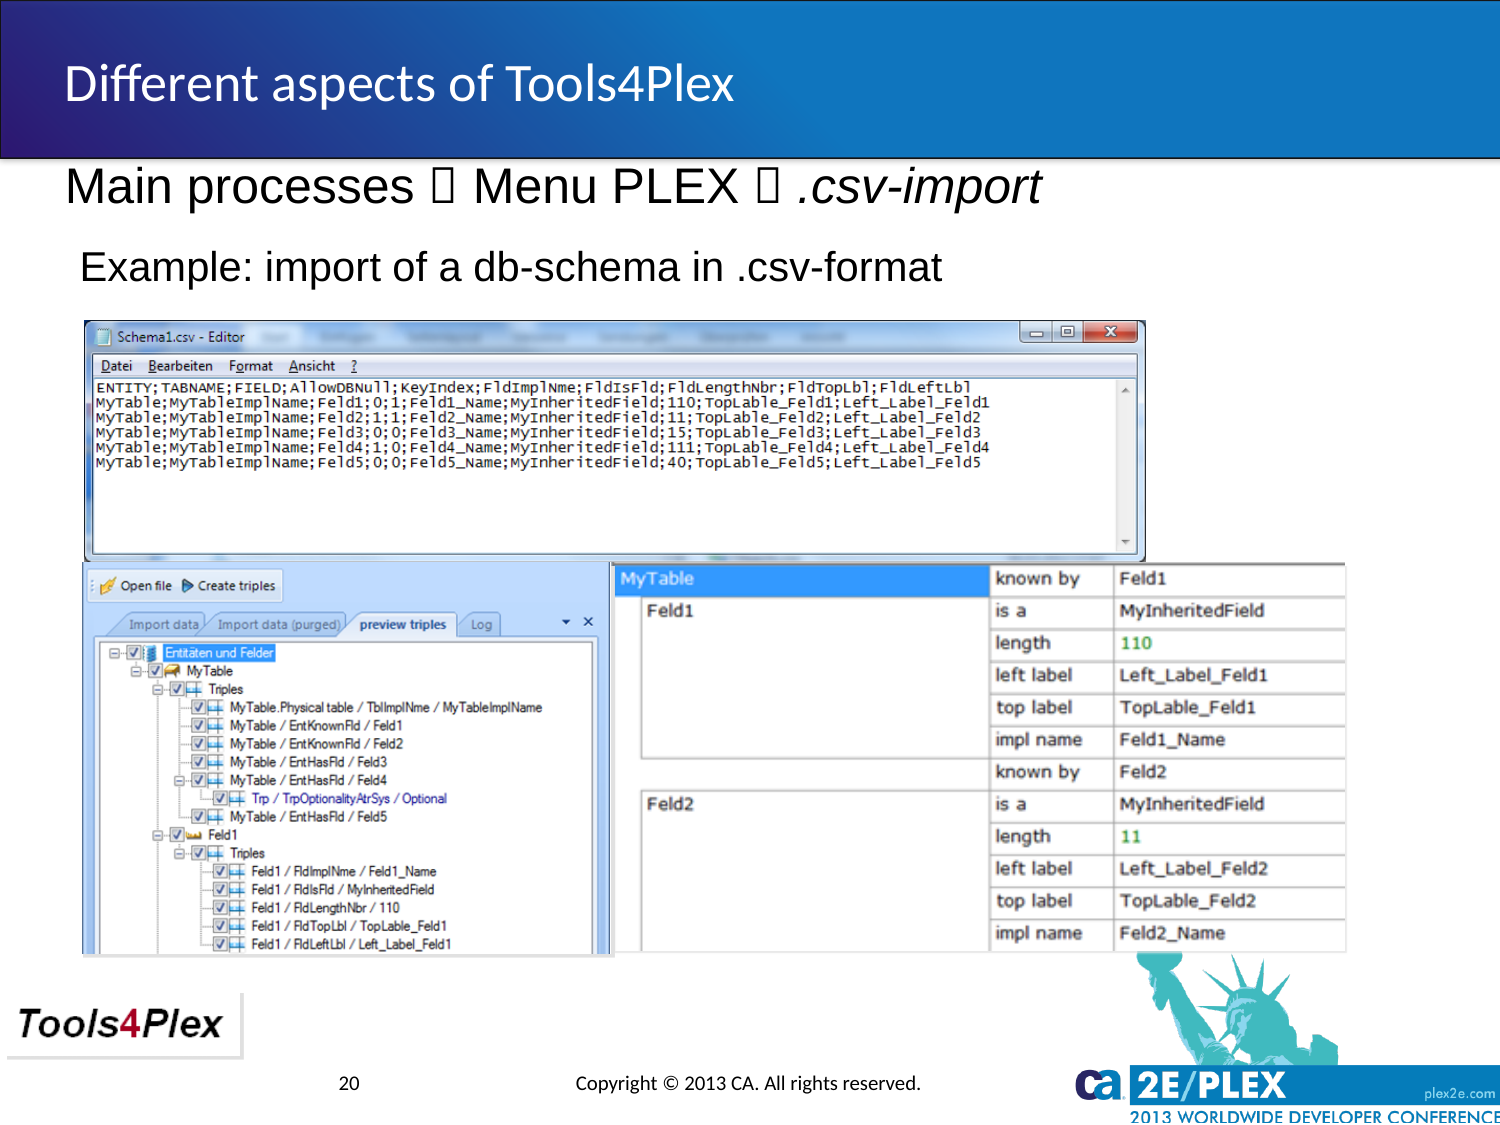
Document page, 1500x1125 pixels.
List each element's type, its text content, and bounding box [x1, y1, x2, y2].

text_box Different aspects of Tools4Plex [64, 54, 1194, 118]
picture [2, 989, 240, 1056]
text_box Example: import of a db-schema in .csv-format [64, 232, 1306, 297]
text_box Main processes  Menu PLEX  .csv-import [64, 160, 1436, 225]
picture [78, 320, 1345, 954]
